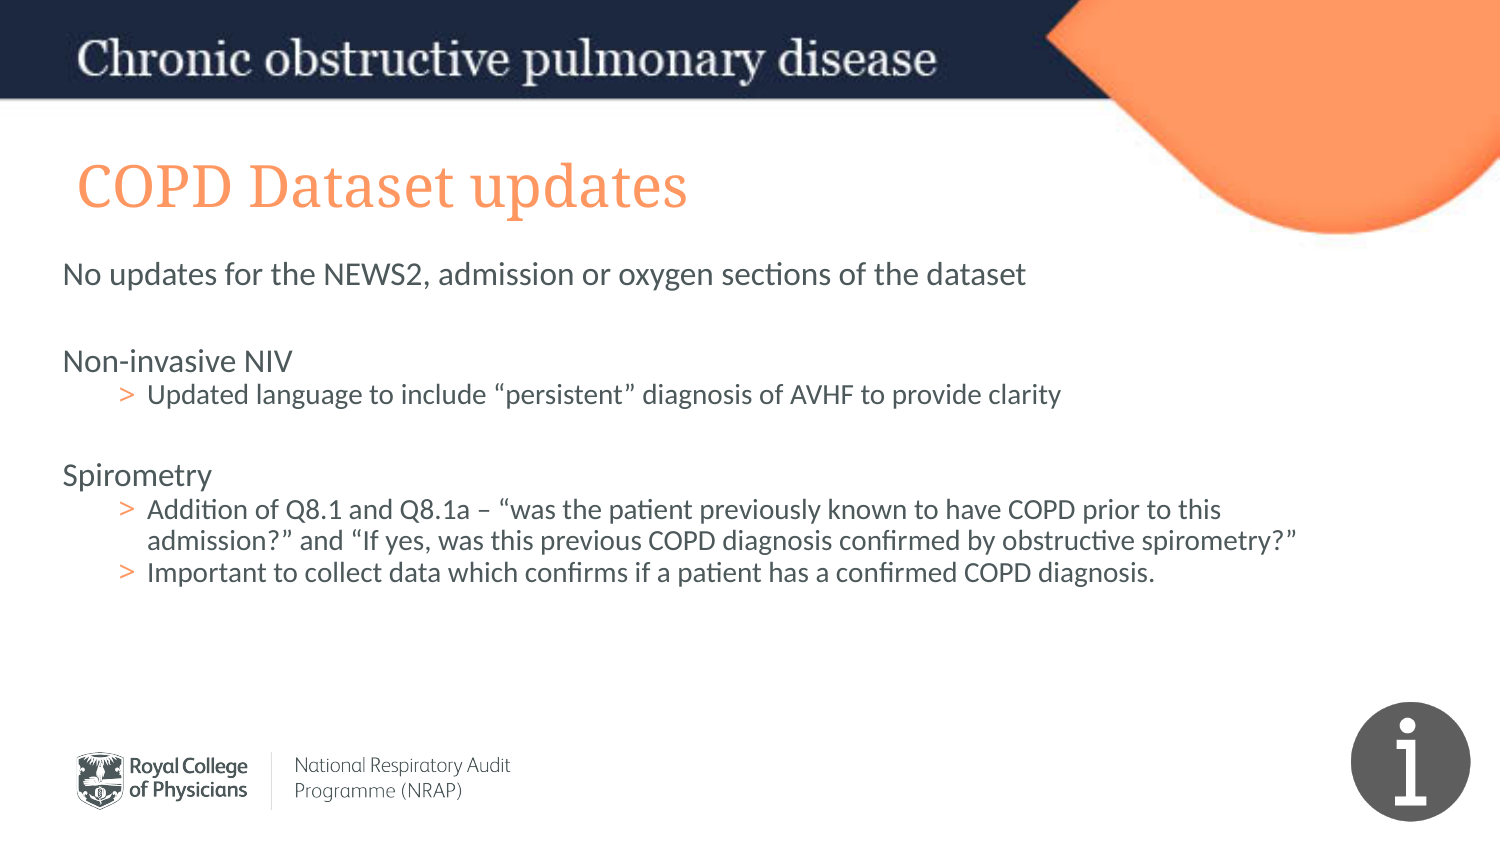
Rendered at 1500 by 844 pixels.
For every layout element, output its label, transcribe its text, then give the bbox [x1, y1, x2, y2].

picture [0, 0, 1500, 844]
list No updates for the NEWS2, admission or oxygen sections of the dataset Non-invasive NIV Updated language to include “persistent” diagnosis of AVHF to provide clarity Spirometry Addition of Q8.1 and Q8.1a – “was the patient previously known to have COPD prior to this admission?” and “If yes, was this previous COPD diagnosis confirmed by obstructive spirometry?” Important to collect data which confirms if a patient has a confirmed COPD diagnosis. [62, 256, 1357, 705]
title COPD Dataset updates [76, 157, 1371, 245]
